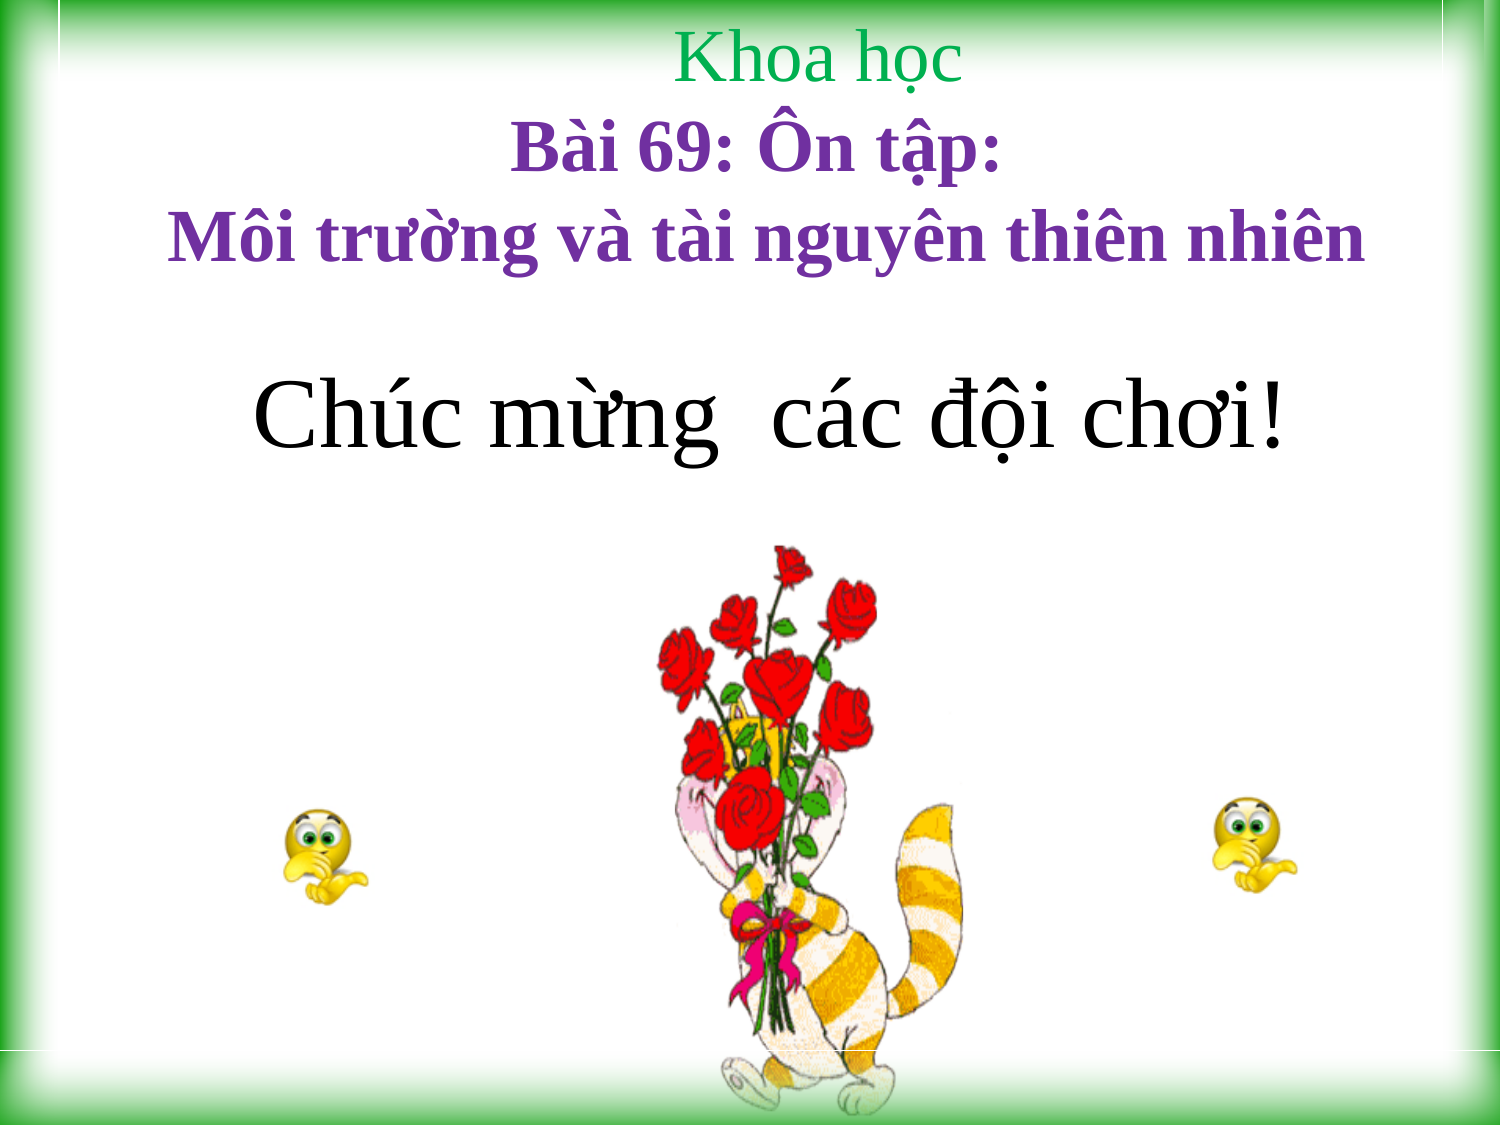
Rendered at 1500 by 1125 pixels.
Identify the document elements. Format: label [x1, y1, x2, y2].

text_box [0, 0, 1500, 1125]
